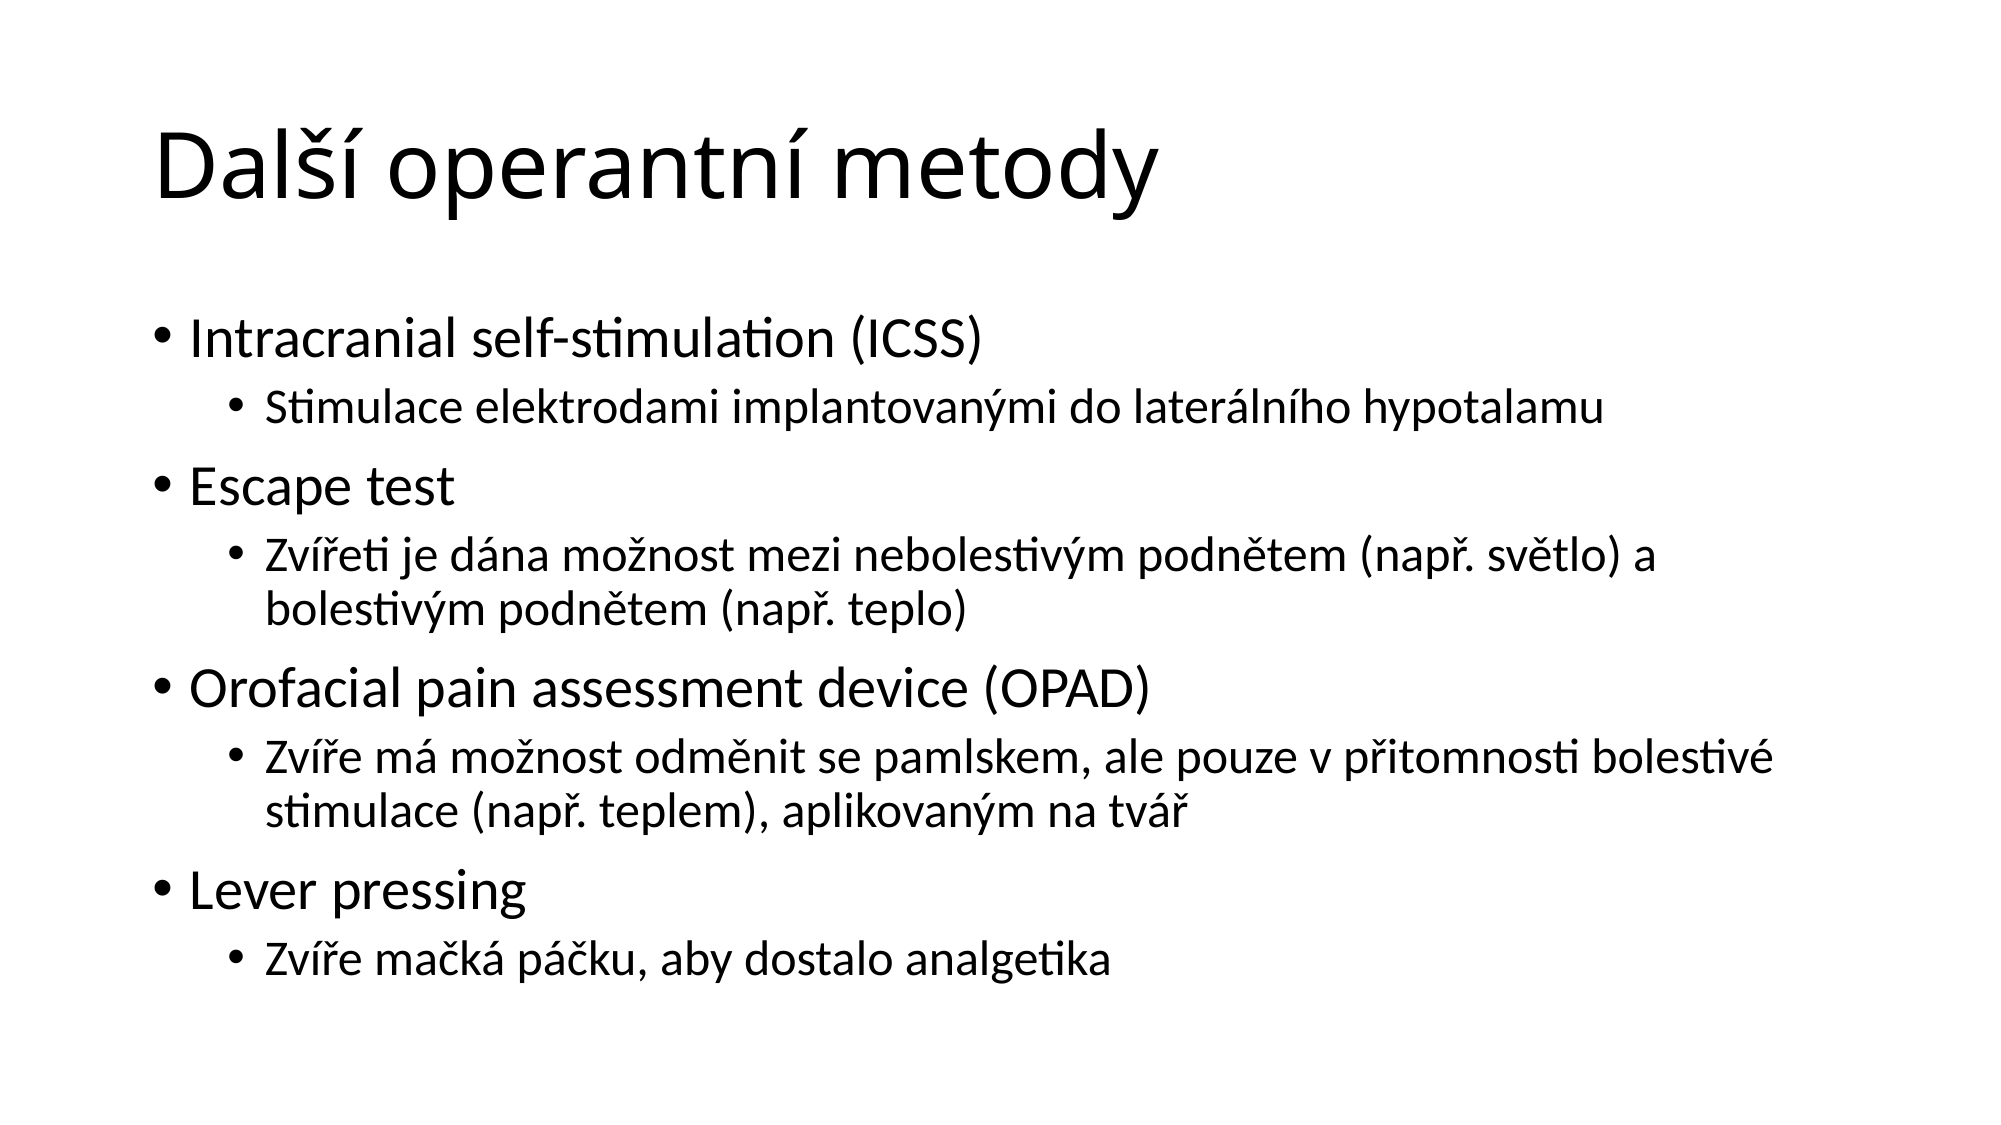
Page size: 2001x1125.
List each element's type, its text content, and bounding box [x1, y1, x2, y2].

title Další operantní metody [137, 59, 1863, 278]
list Intracranial self-stimulation (ICSS) Stimulace elektrodami implantovanými do laterálního hypotalamu Escape test Zvířeti je dána možnost mezi nebolestivým podnětem (např. světlo) a bolestivým podnětem (např. teplo) Orofacial pain assessment device (OPAD) Zvíře má možnost odměnit se pamlskem, ale pouze v přitomnosti bolestivé stimulace (např. teplem), aplikovaným na tvář Lever pressing Zvíře mačká páčku, aby dostalo analgetika [137, 299, 1863, 1014]
